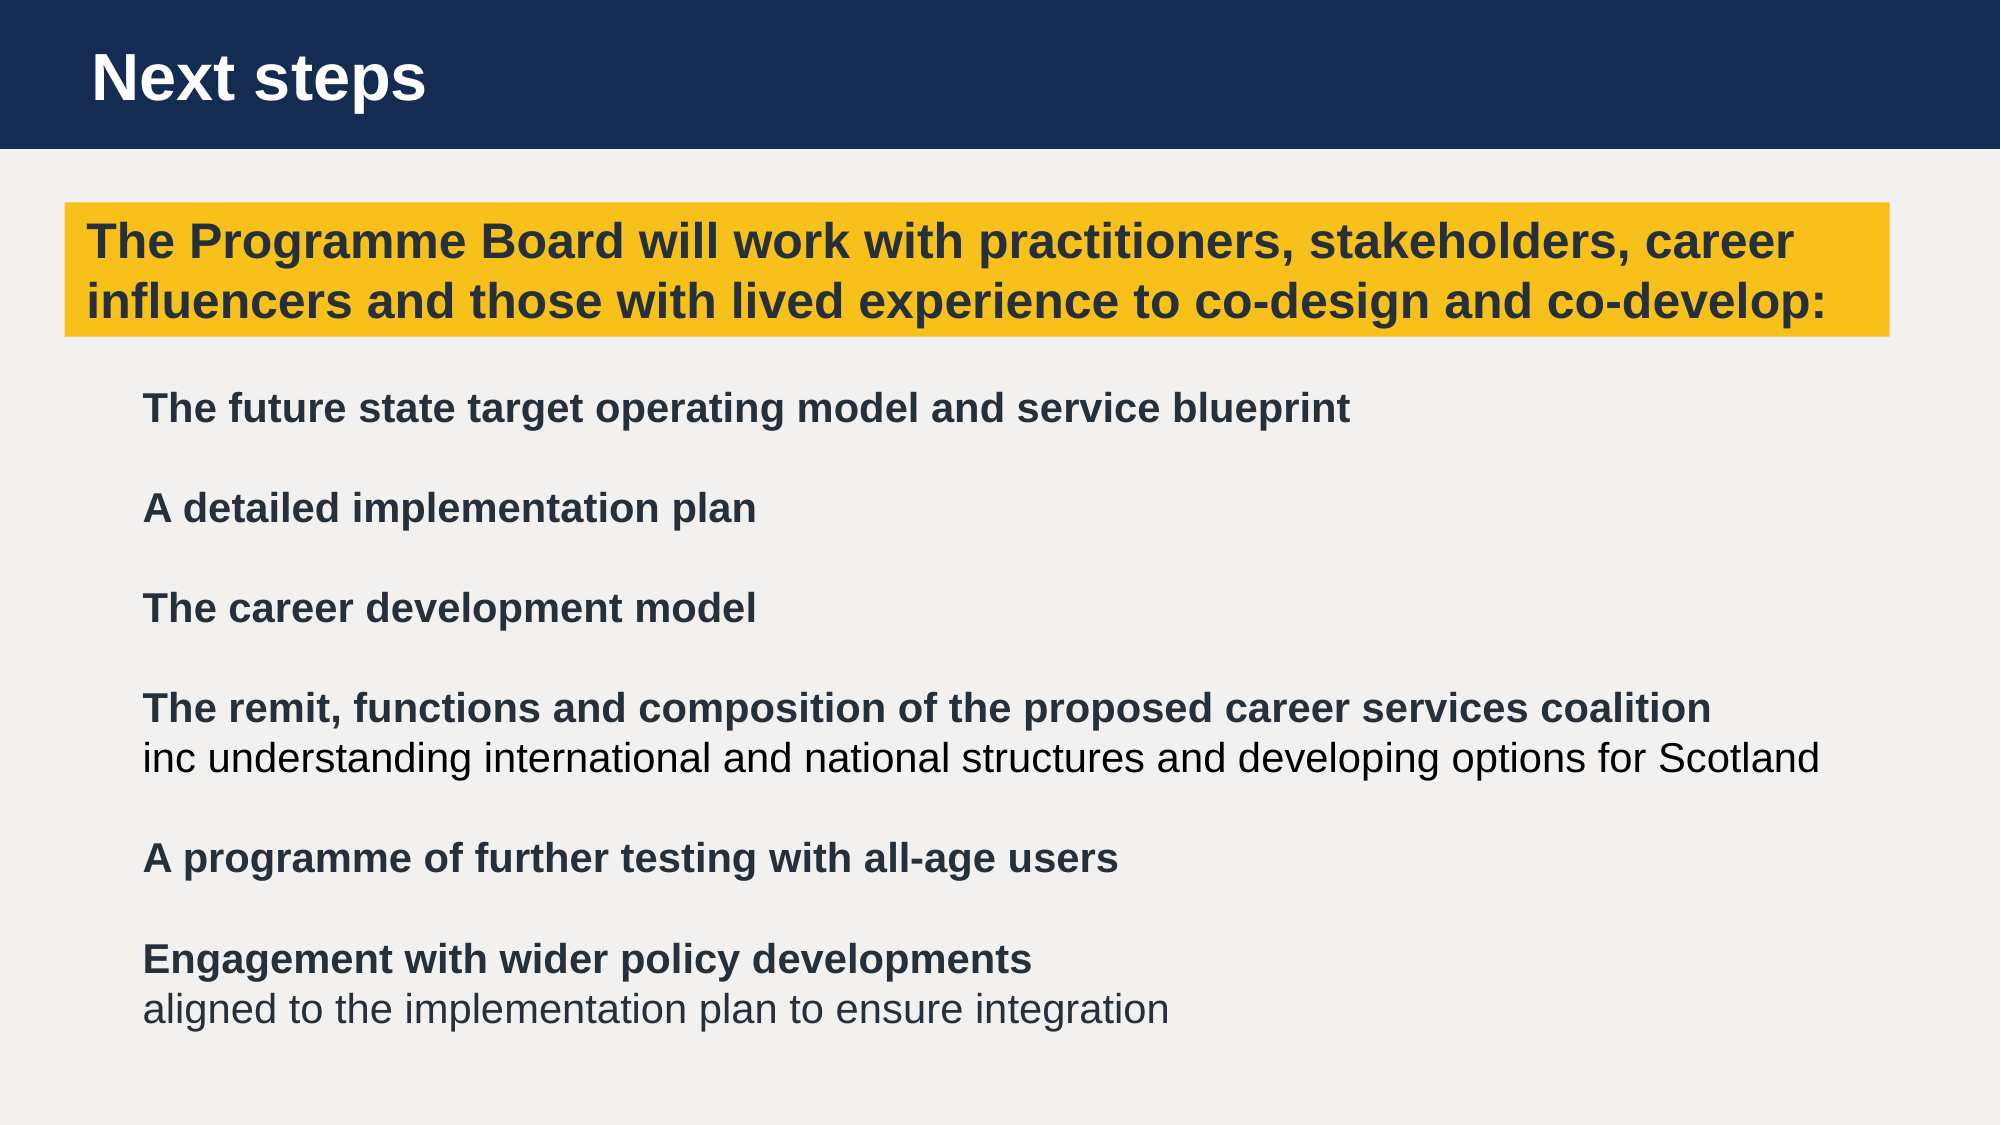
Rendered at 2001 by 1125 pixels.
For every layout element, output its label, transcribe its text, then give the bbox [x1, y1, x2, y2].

list Next steps [91, 34, 1615, 169]
text_box [64, 201, 1891, 208]
text_box [0, 149, 2000, 1125]
text_box The Programme Board will work with practitioners, stakeholders, career influencers and those with lived experience to co-design and co-develop: The future state target operating model and service blueprint A detailed implementation plan The career development model​ The remit, functions and composition of the proposed career services coalition​ inc understanding international and national structures and developing options for Scotland A programme of further testing with all-age users Engagement with wider policy developments aligned to the implementation plan to ensure integration [2, 208, 2000, 1125]
text_box [0, 0, 2000, 149]
